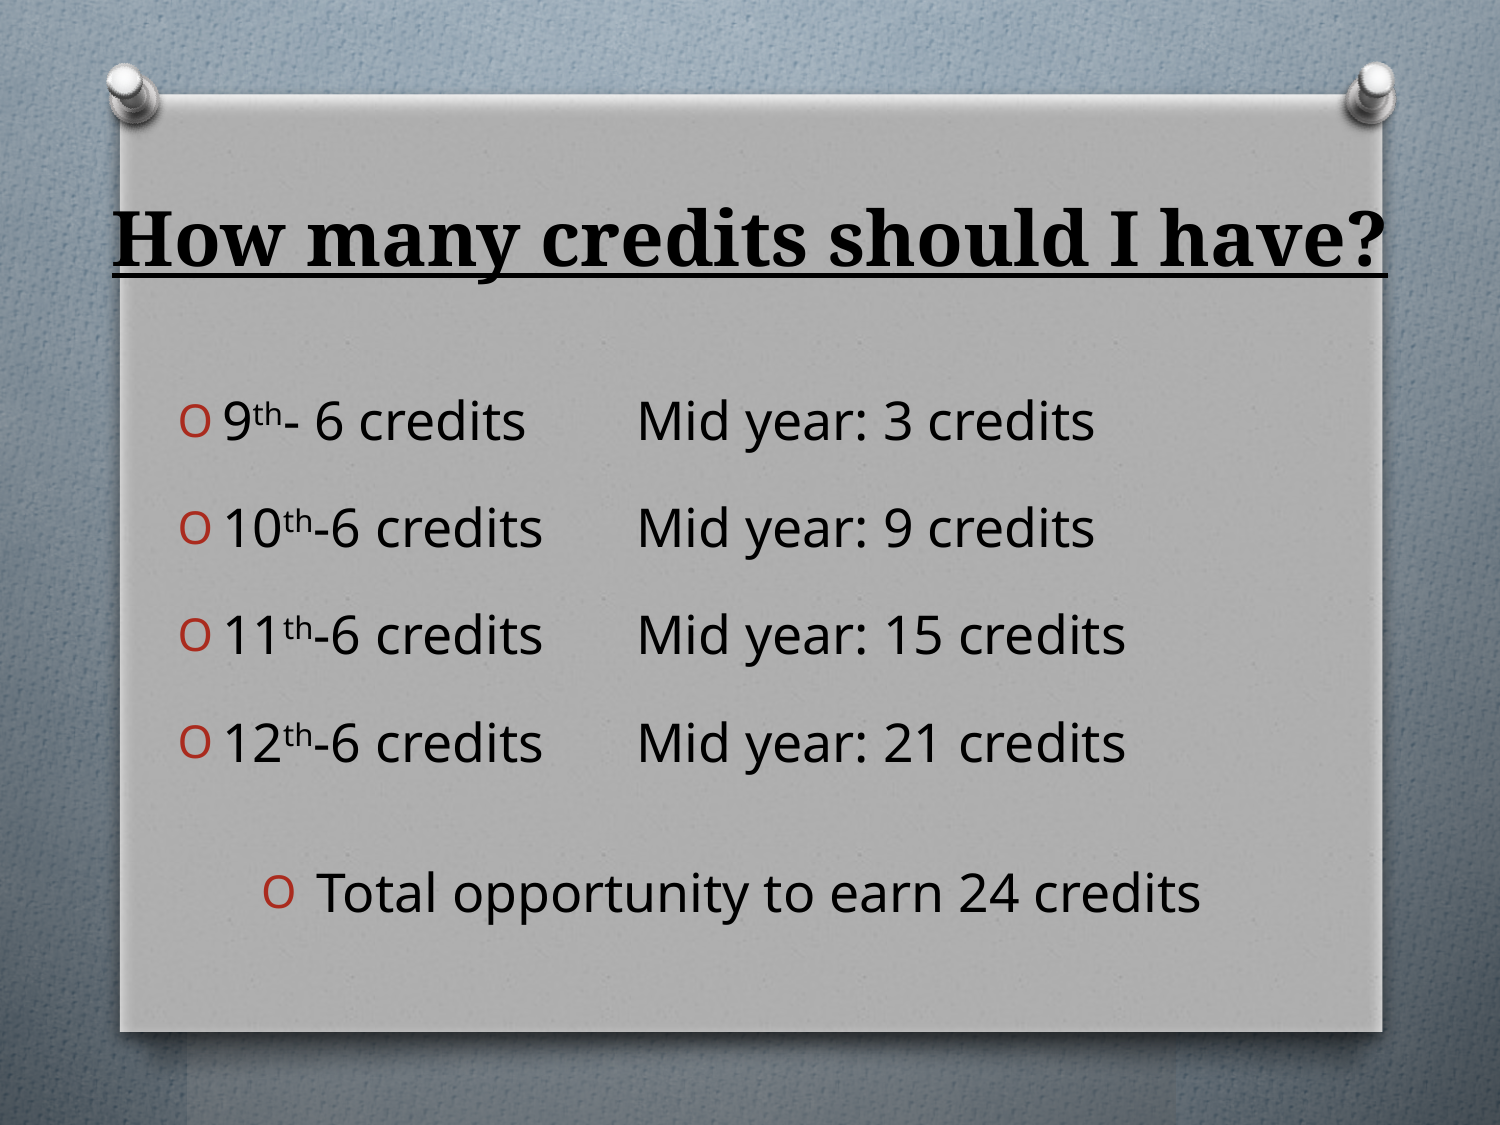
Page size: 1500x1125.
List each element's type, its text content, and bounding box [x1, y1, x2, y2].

picture [75, 29, 198, 137]
picture [1317, 35, 1439, 137]
title How many credits should I have? [87, 137, 1413, 335]
list 9th- 6 credits Mid year: 3 credits 10th-6 credits Mid year: 9 credits 11th-6 credits Mid year: 15 credits 12th-6 credits Mid year: 21 credits Total opportunity to earn 24 credits [162, 347, 1313, 939]
